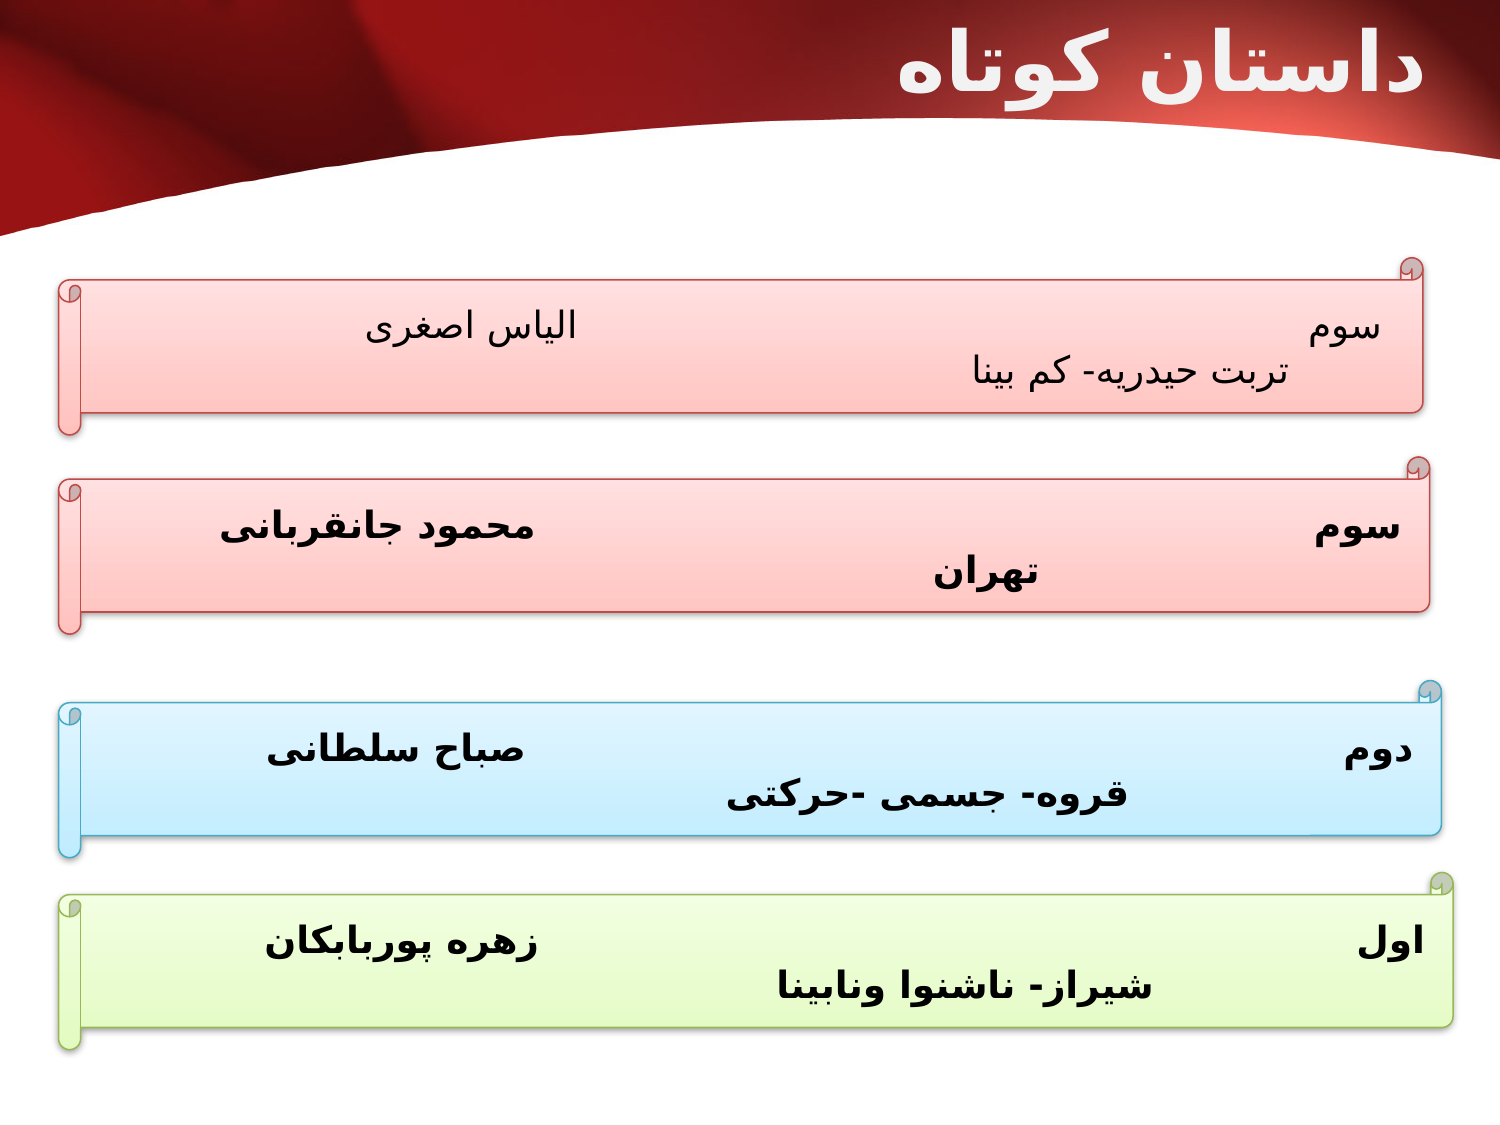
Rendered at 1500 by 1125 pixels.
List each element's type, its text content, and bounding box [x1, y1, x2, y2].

text_box اول زهره پوربابکان شیراز- ناشنوا ونابینا [57, 871, 1454, 1051]
text_box دوم صباح سلطانی قروه- جسمی -حرکتی [57, 679, 1443, 859]
title داستان کوتاه [150, 0, 1500, 153]
picture [0, 0, 1500, 1125]
text_box سوم محمود جانقربانی تهران [57, 456, 1431, 635]
text_box سوم الیاس اصغری تربت حیدریه- کم بینا [57, 256, 1424, 436]
